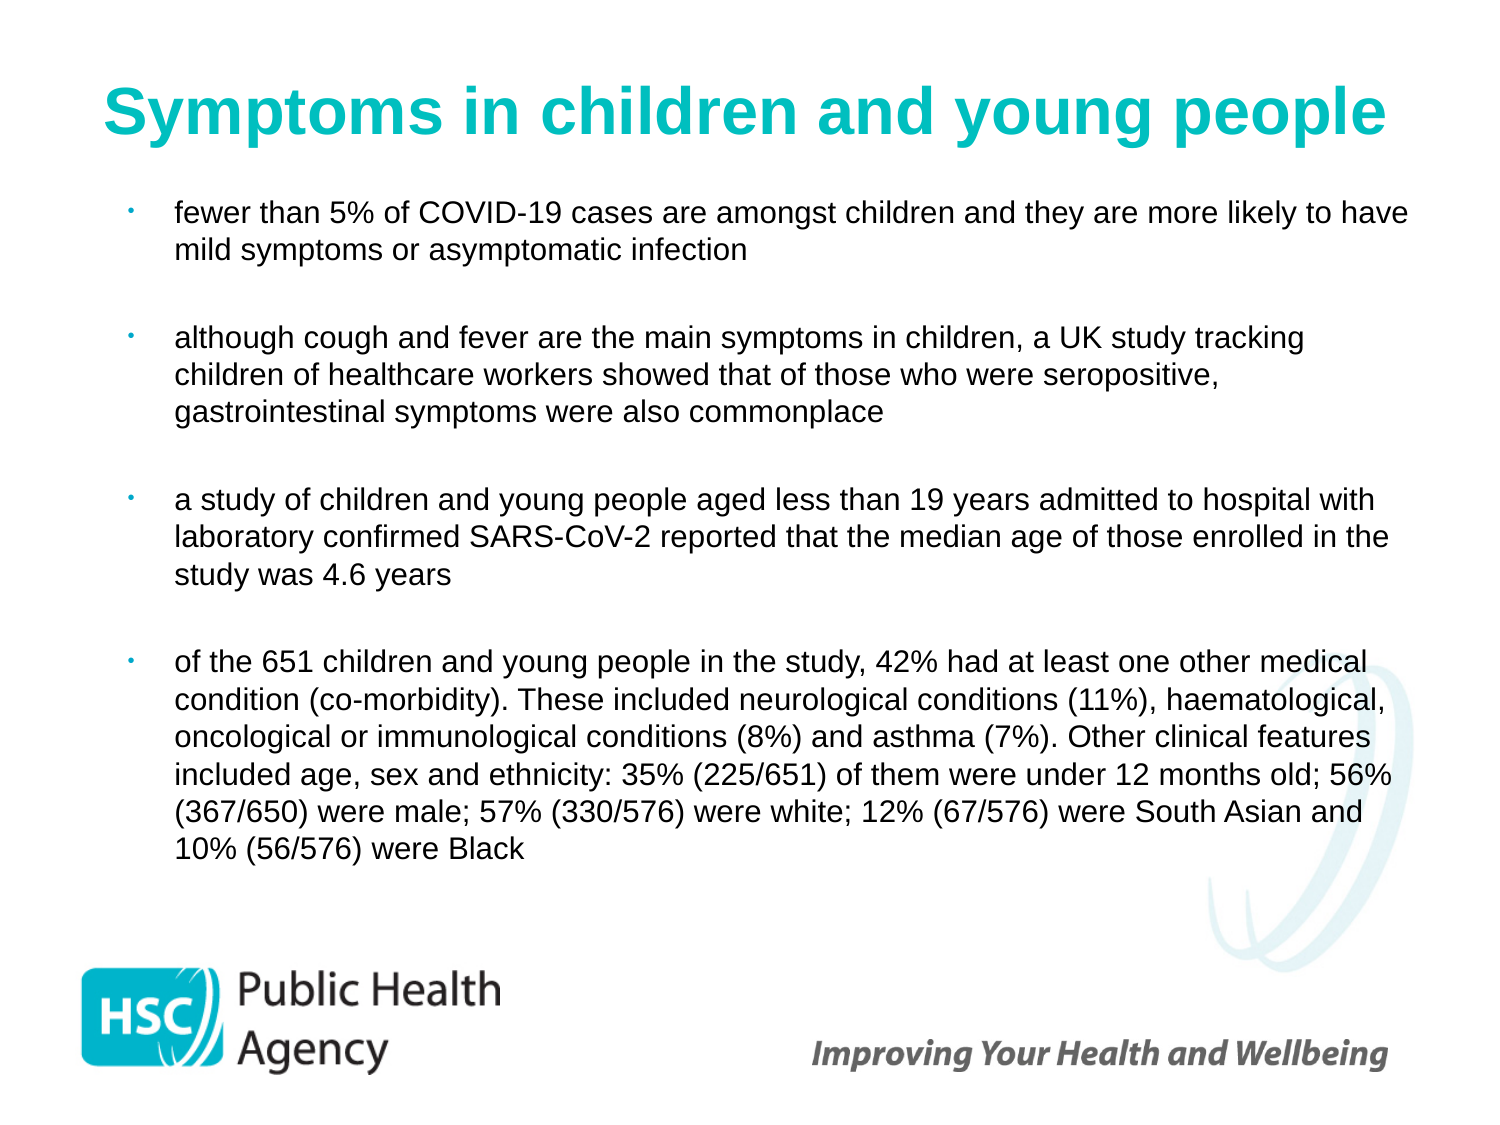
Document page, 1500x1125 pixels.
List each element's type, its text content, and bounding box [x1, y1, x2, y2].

title Symptoms in children and young people [88, 42, 1414, 173]
picture [75, 962, 500, 1075]
list fewer than 5% of COVID-19 cases are amongst children and they are more likely to have mild symptoms or asymptomatic infection although cough and fever are the main symptoms in children, a UK study tracking children of healthcare workers showed that of those who were seropositive, gastrointestinal symptoms were also commonplace a study of children and young people aged less than 19 years admitted to hospital with laboratory confirmed SARS-CoV-2 reported that the median age of those enrolled in the study was 4.6 years of the 651 children and young people in the study, 42% had at least one other medical condition (co-morbidity). These included neurological conditions (11%), haematological, oncological or immunological conditions (8%) and asthma (7%). Other clinical features included age, sex and ethnicity: 35% (225/651) of them were under 12 months old; 56% (367/650) were male; 57% (330/576) were white; 12% (67/576) were South Asian and 10% (56/576) were Black [112, 184, 1438, 988]
picture [812, 1039, 1388, 1072]
